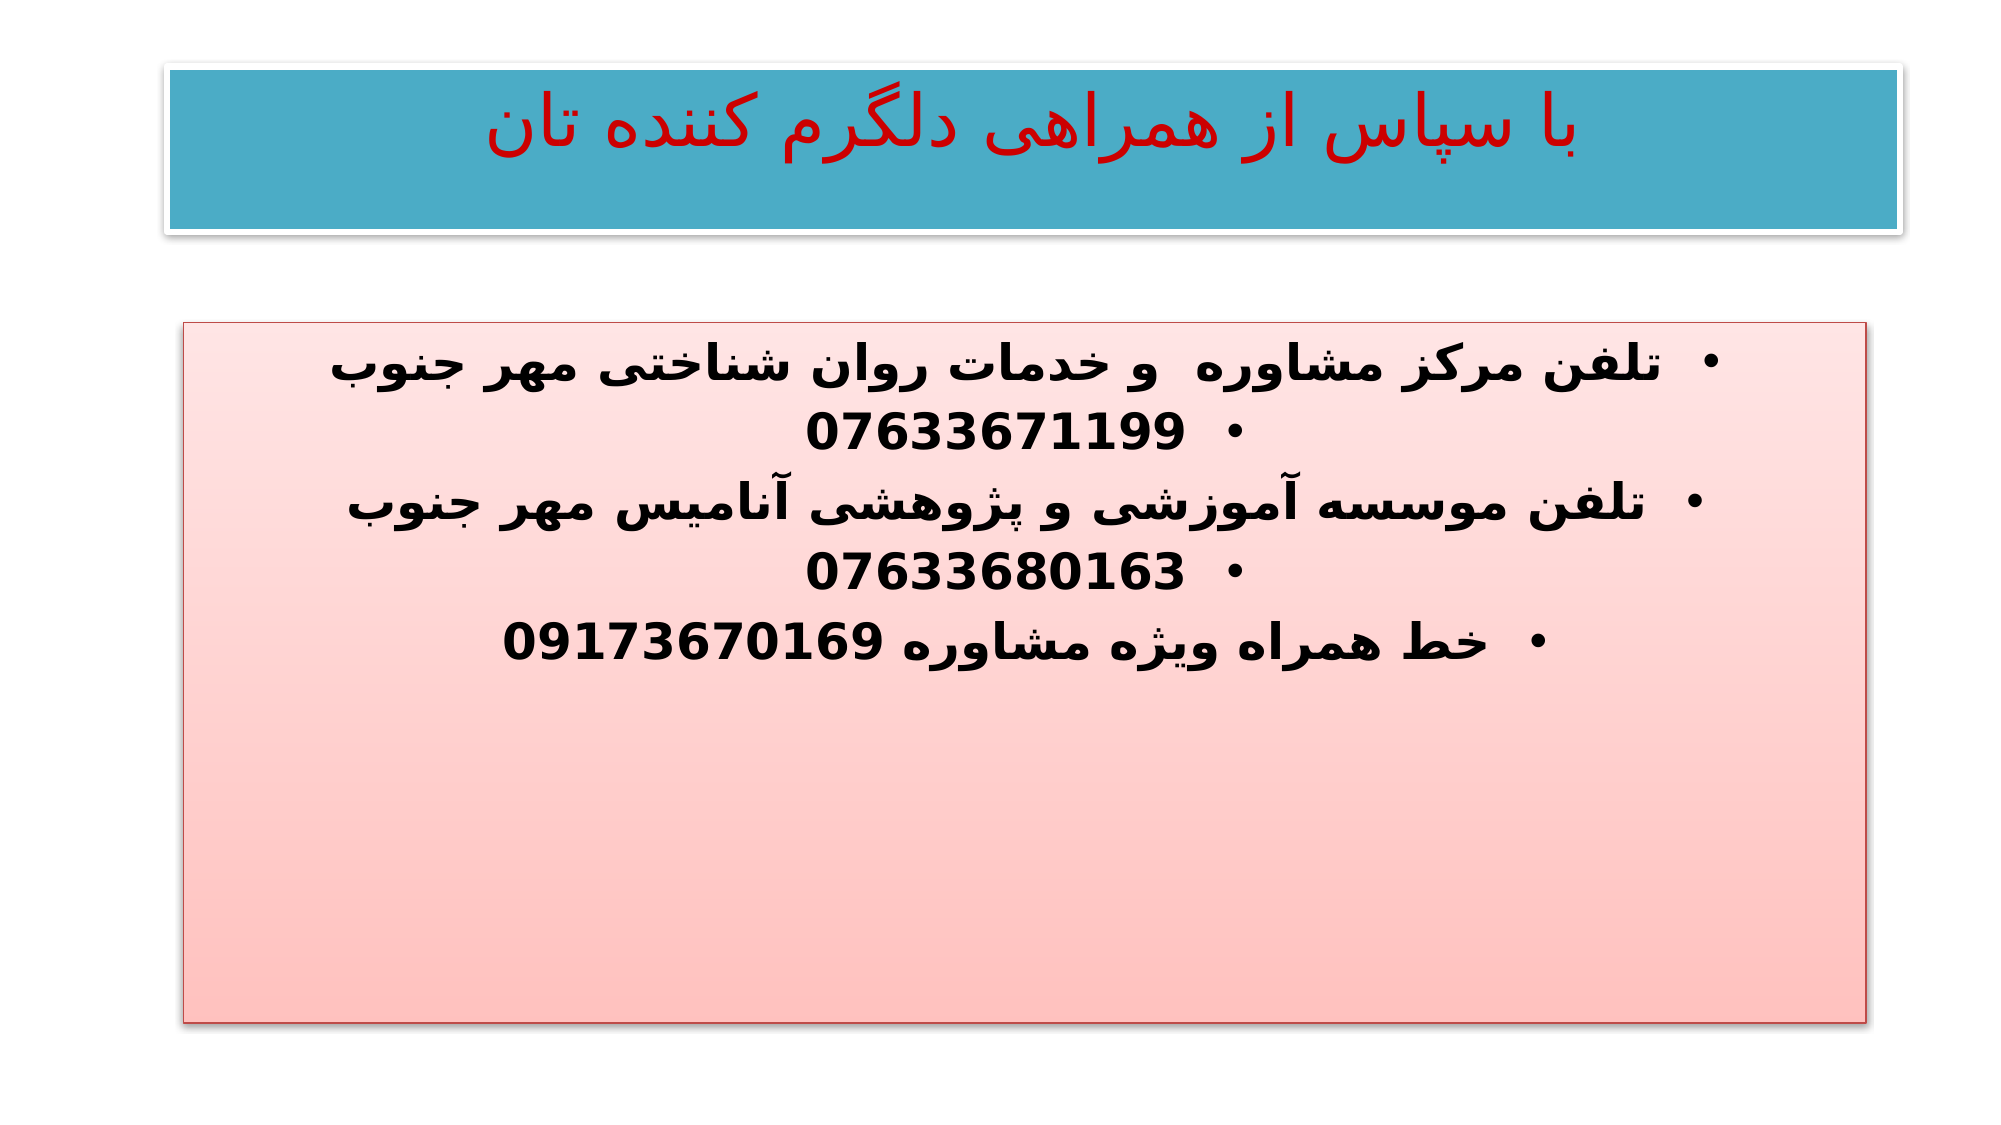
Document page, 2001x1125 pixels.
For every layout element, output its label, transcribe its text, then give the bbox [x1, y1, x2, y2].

list تلفن مرکز مشاوره و خدمات روان شناختی مهر جنوب 07633671199 تلفن موسسه آموزشی و پژوهشی آنامیس مهر جنوب 07633680163 خط همراه ویژه مشاوره 09173670169 [183, 322, 1867, 1024]
title با سپاس از همراهی دلگرم کننده تان [164, 63, 1903, 235]
